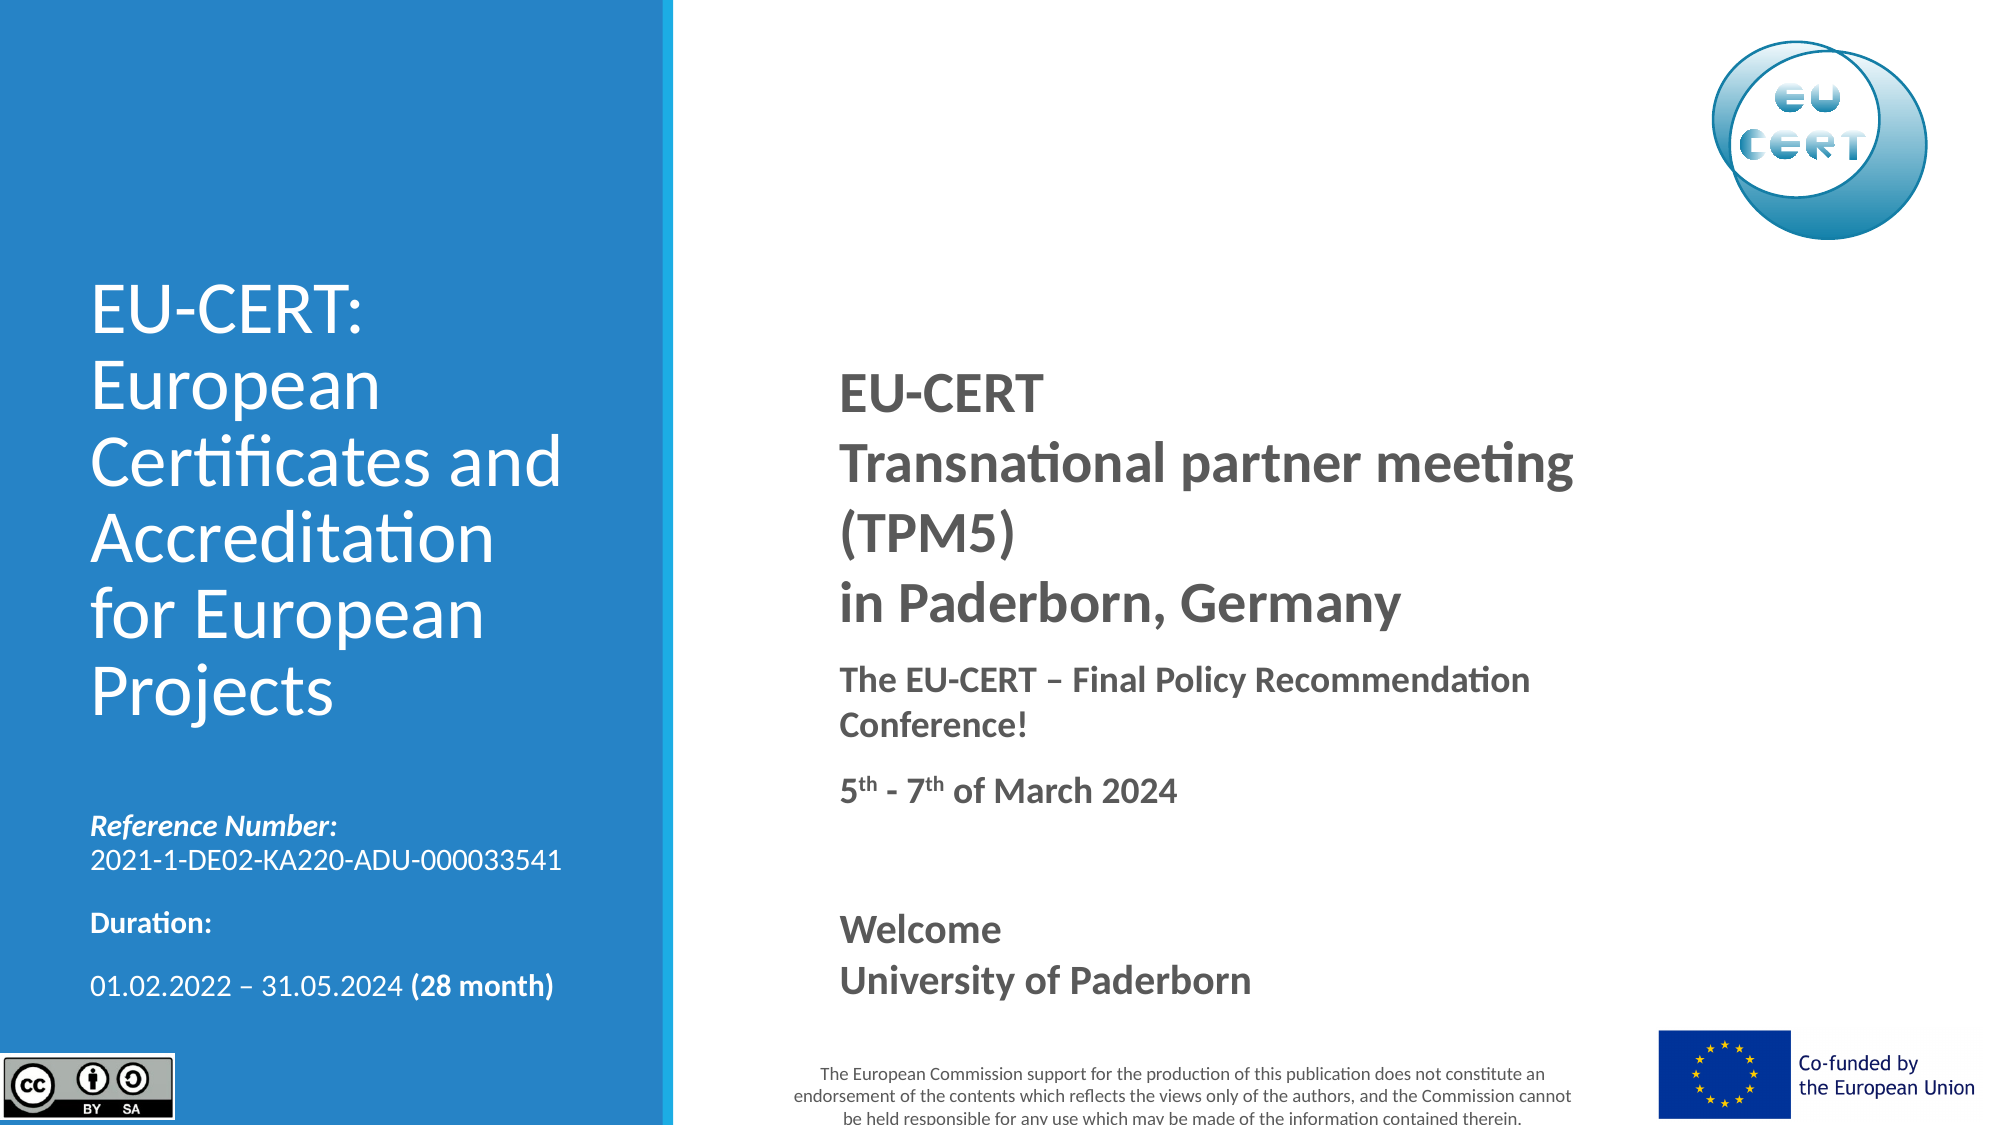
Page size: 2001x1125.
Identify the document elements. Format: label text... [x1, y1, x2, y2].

text_box EU-CERT Transnational partner meeting (TPM5) in Paderborn, Germany The EU-CERT – Final Policy Recommendation Conference! 5th - 7th of March 2024 Welcome University of Paderborn [824, 346, 1717, 1057]
list Reference Number: 2021-1-DE02-KA220-ADU-000033541 Duration: 01.02.2022 – 31.05.2024 (28 month) [75, 802, 600, 1035]
picture [1656, 1027, 1983, 1122]
title EU-CERT: European Certificates and Accreditation for European Projects [75, 97, 600, 739]
picture [0, 1053, 175, 1120]
